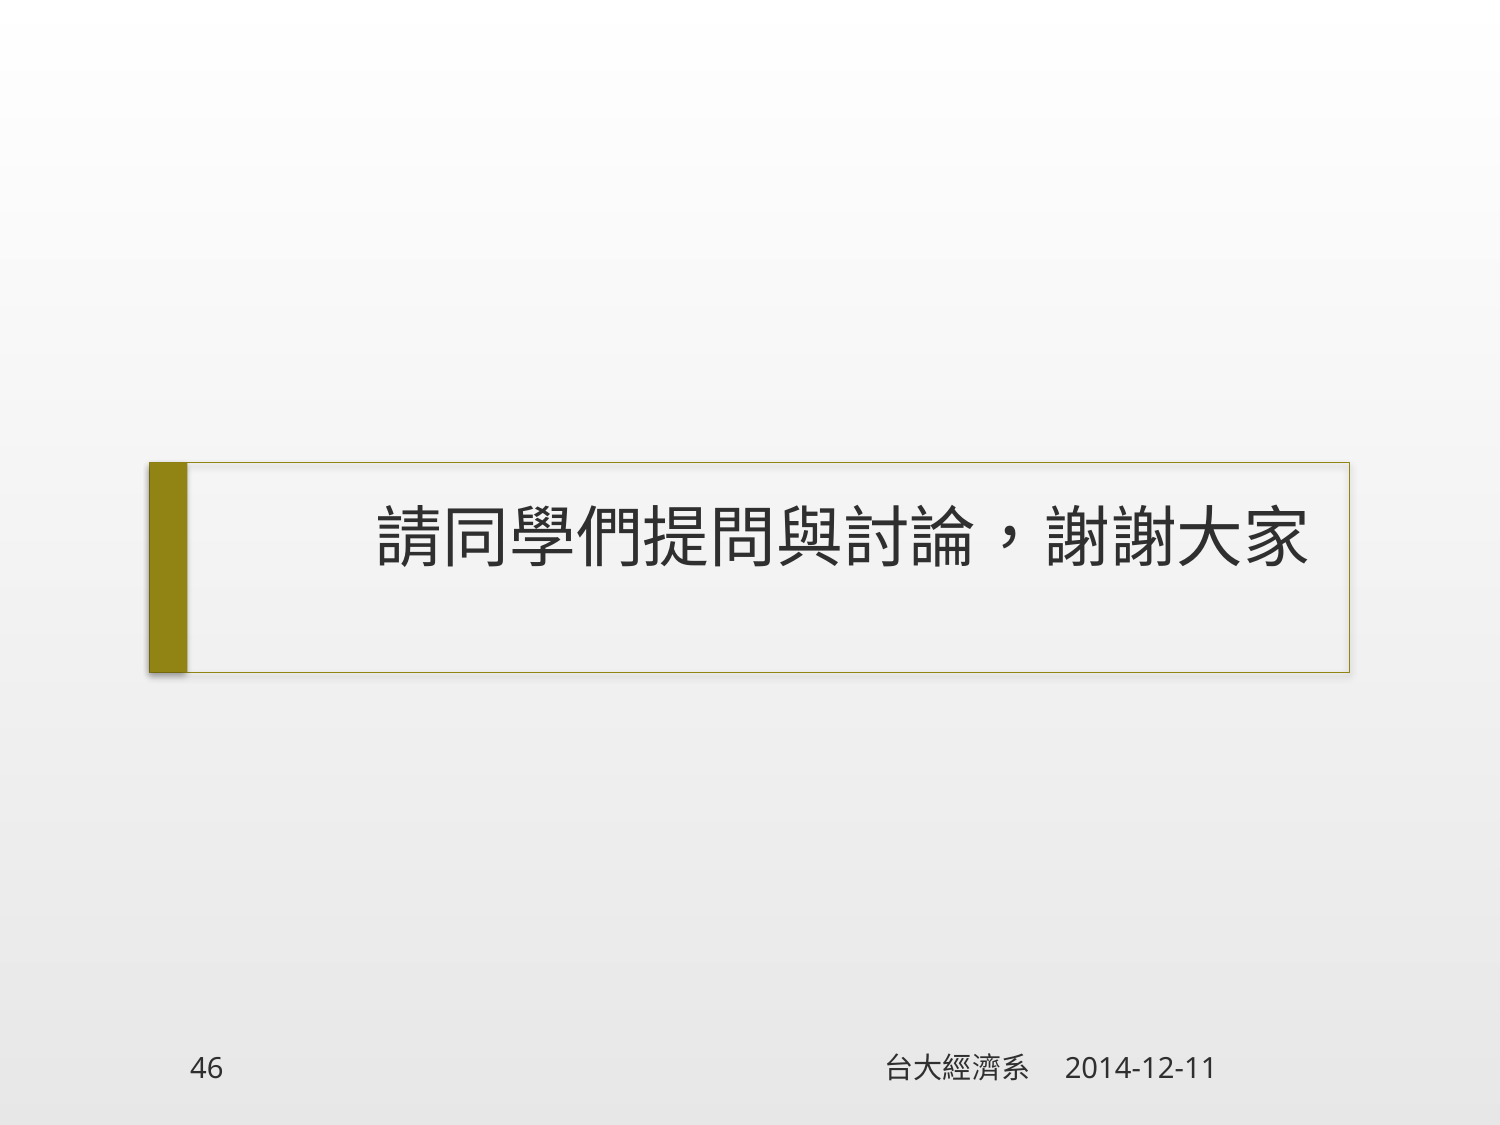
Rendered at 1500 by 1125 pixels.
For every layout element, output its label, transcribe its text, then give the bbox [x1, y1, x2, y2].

title 請同學們提問與討論，謝謝大家 [200, 487, 1325, 663]
slide_number 46 [175, 1042, 425, 1103]
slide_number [1050, 1042, 1425, 1103]
footer 台大經濟系 [475, 1042, 1046, 1103]
